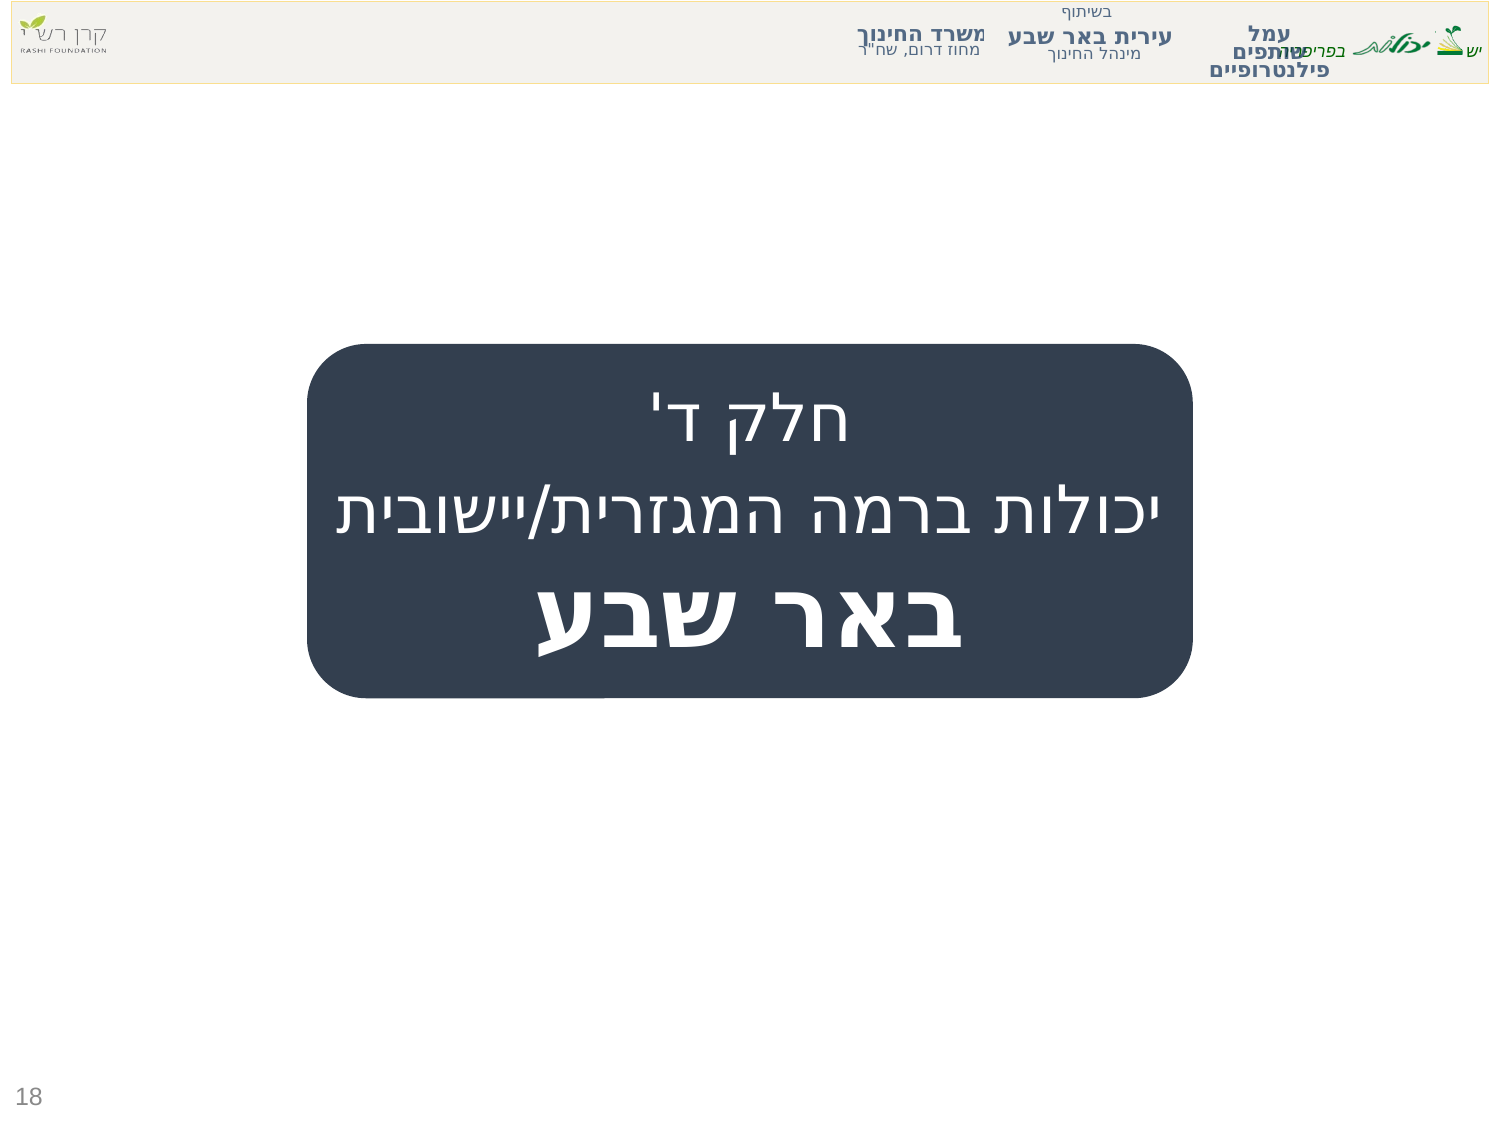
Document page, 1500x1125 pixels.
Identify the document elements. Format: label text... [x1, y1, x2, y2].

text_box יש בפריפריה [1274, 30, 1483, 61]
picture [17, 13, 110, 55]
text_box [11, 1, 1489, 84]
picture [1435, 24, 1463, 55]
picture [1352, 31, 1432, 57]
text_box משרד החינוך מחוז דרום, שח"ר בשיתוף עירית באר שבע מינהל החינוך עמל שותפים פילנטרופיים [481, 1, 1007, 61]
text_box חלק ד' יכולות ברמה המגזרית/יישובית באר שבע [306, 343, 1194, 699]
slide_number 18 [0, 1065, 350, 1125]
